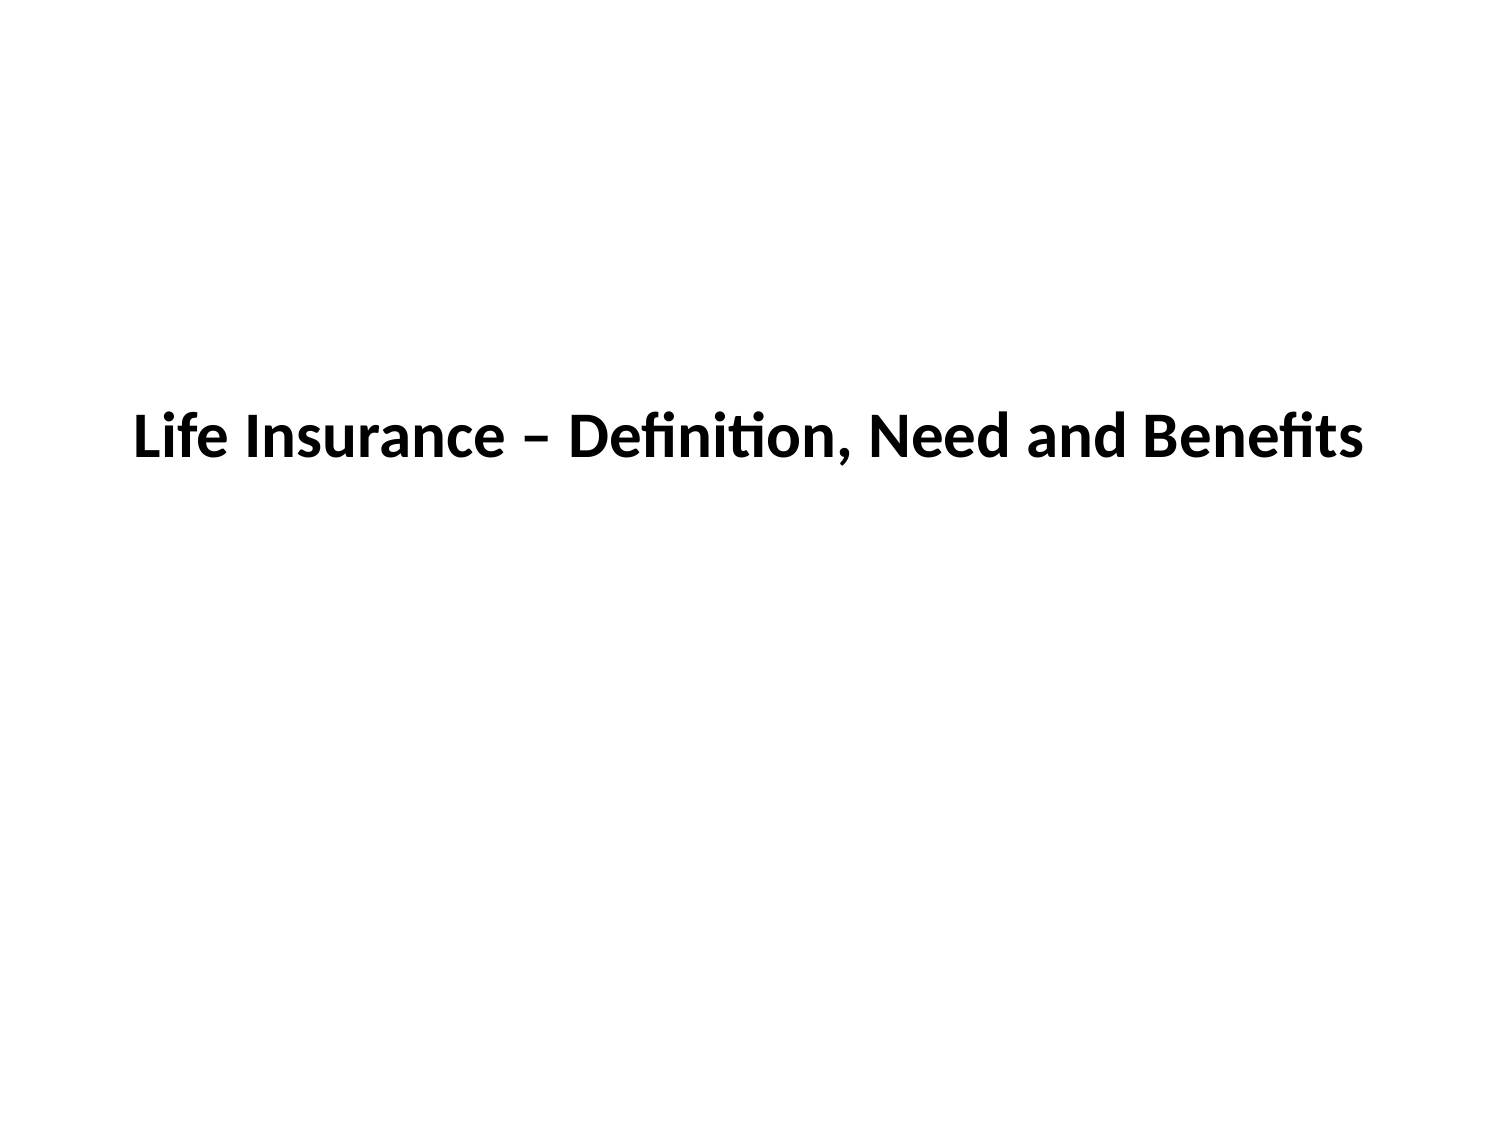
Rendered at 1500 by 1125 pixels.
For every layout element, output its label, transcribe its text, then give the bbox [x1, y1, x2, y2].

title Life Insurance – Definition, Need and Benefits [112, 349, 1388, 591]
